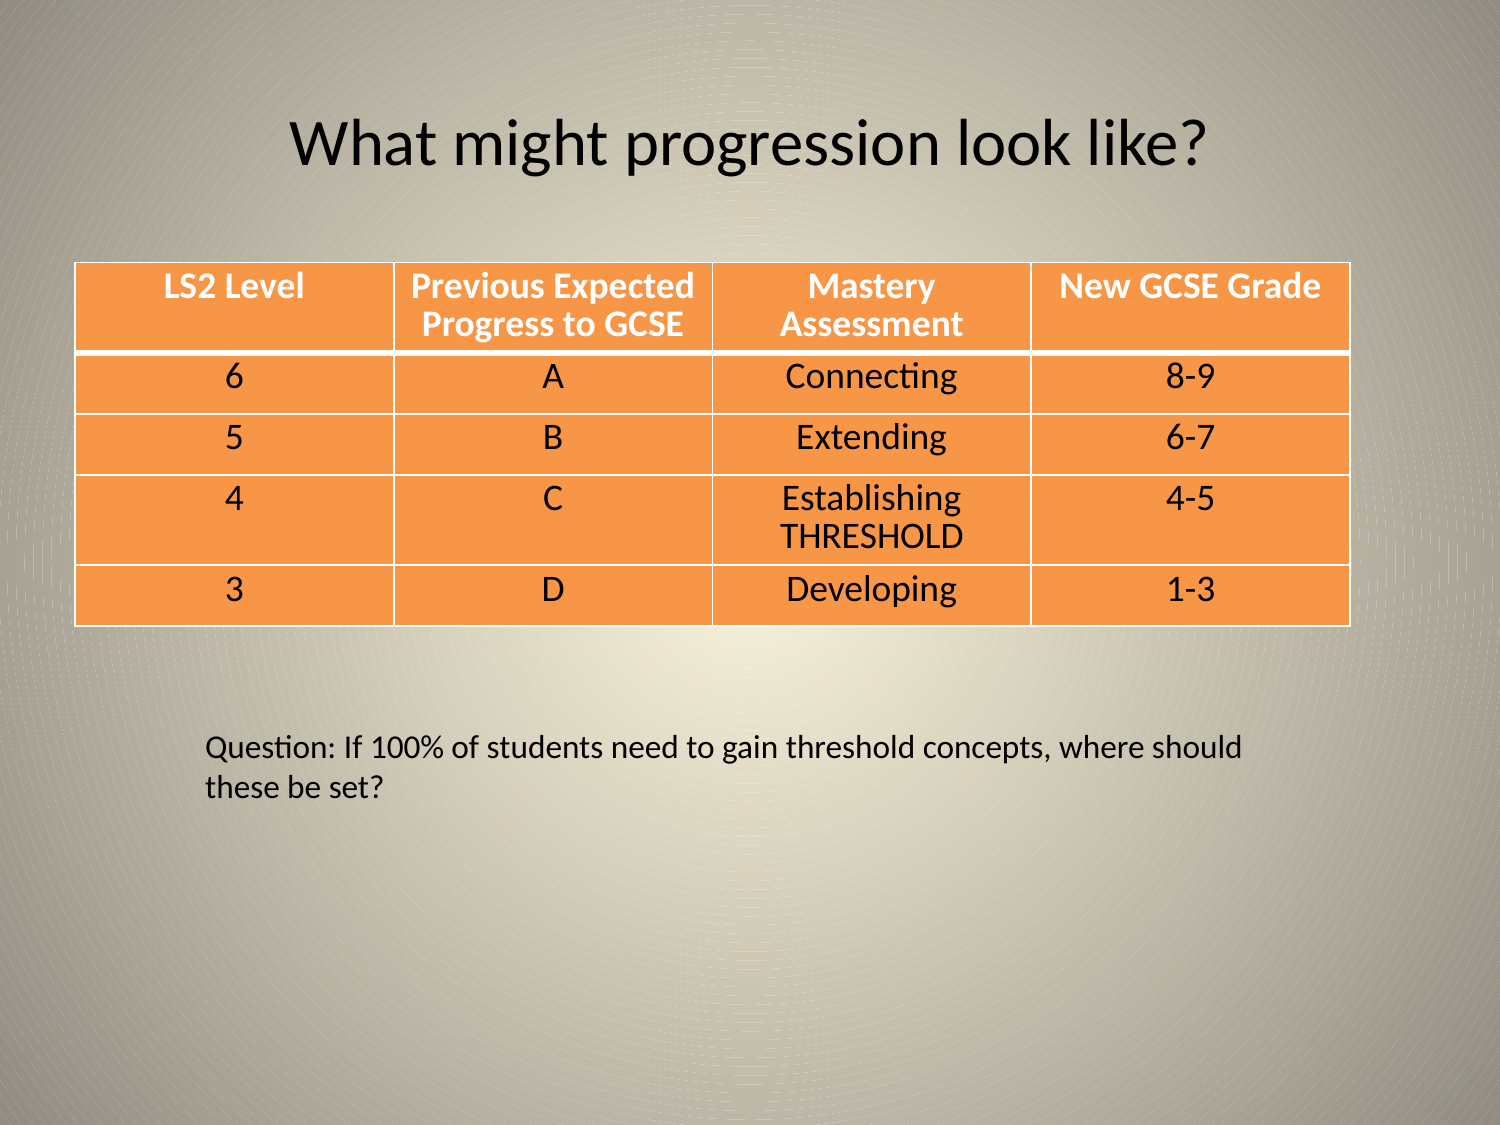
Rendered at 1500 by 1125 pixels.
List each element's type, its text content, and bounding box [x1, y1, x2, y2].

table_cell D [395, 566, 712, 625]
table_cell 4-5 [1032, 476, 1349, 564]
table_cell 6 [76, 356, 393, 413]
table_cell 3 [76, 566, 393, 625]
table_cell 6-7 [1032, 415, 1349, 474]
table_header LS2 Level [76, 263, 393, 350]
table_cell 4 [76, 476, 393, 564]
table_cell 5 [76, 415, 393, 474]
table_cell A [395, 356, 712, 413]
text_box Question: If 100% of students need to gain threshold concepts, where should these be set? [190, 717, 1302, 813]
table_cell B [395, 415, 712, 474]
table_cell 1-3 [1032, 566, 1349, 625]
table_cell Extending [713, 415, 1030, 474]
table_header New GCSE Grade [1032, 263, 1349, 350]
table_cell C [395, 476, 712, 564]
table_cell 8-9 [1032, 356, 1349, 413]
title What might progression look like? [75, 45, 1425, 233]
table_cell Connecting [713, 356, 1030, 413]
table_cell Establishing THRESHOLD [713, 476, 1030, 564]
table_header Mastery Assessment [713, 263, 1030, 350]
table_header Previous Expected Progress to GCSE [395, 263, 712, 350]
table_cell Developing [713, 566, 1030, 625]
